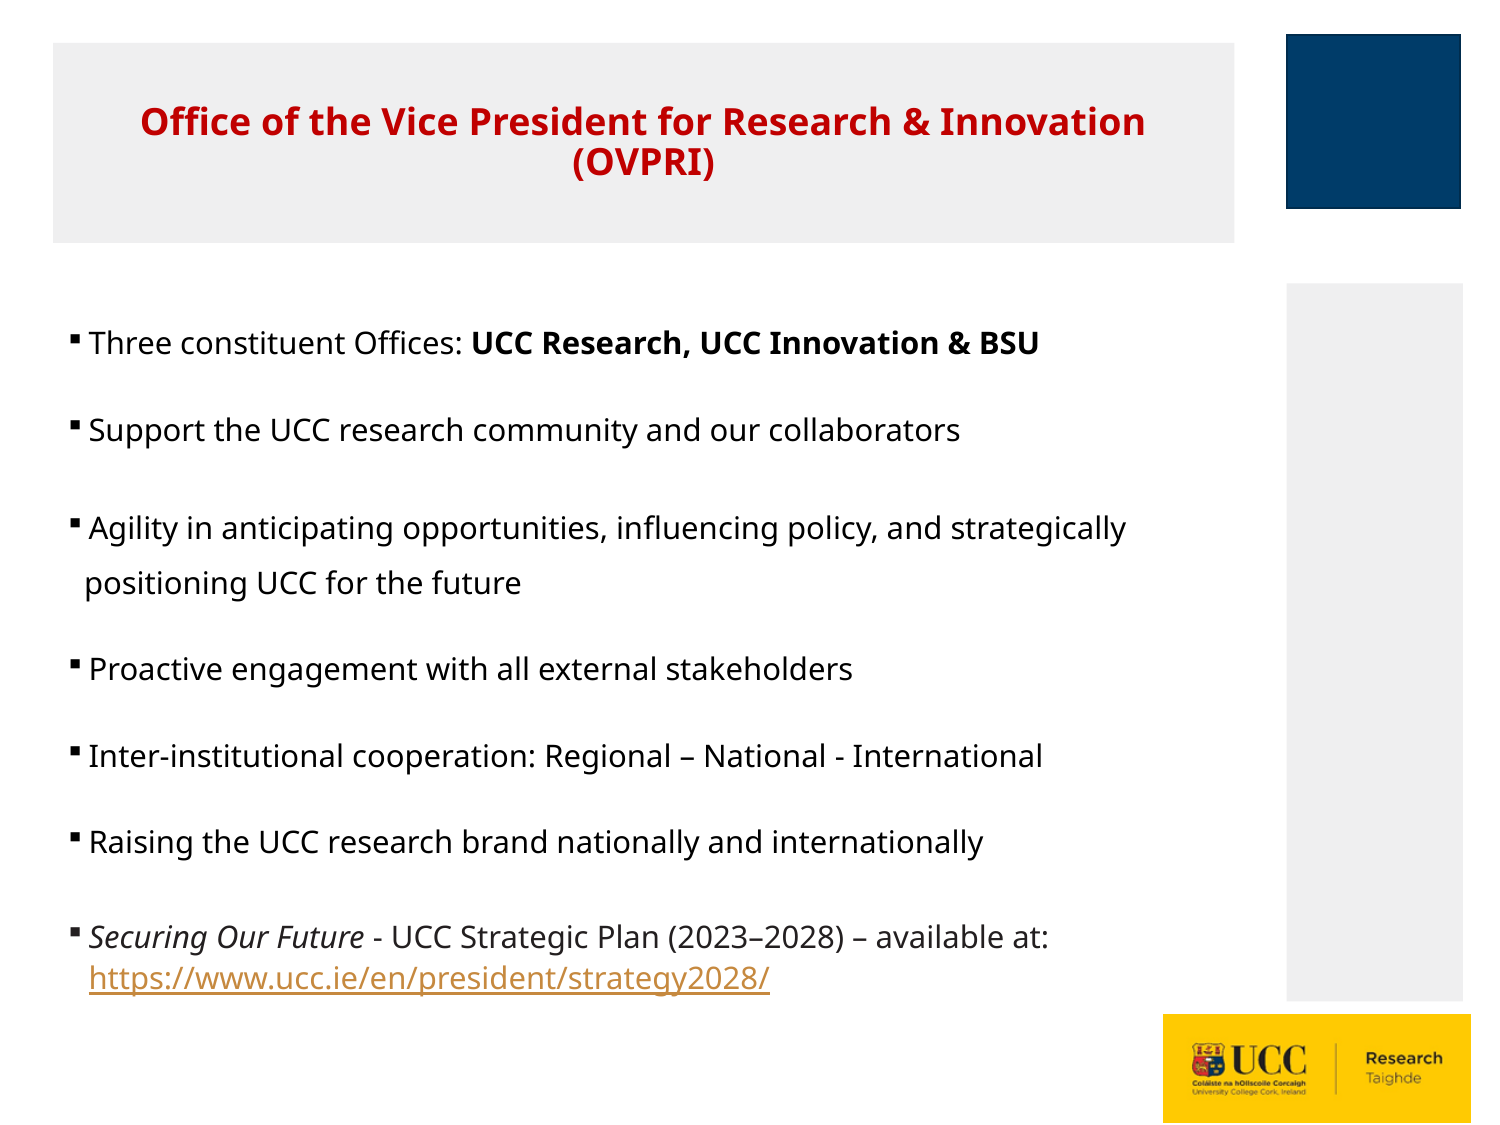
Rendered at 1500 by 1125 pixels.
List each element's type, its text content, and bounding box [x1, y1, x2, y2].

picture [1163, 1014, 1471, 1123]
list Three constituent Offices: UCC Research, UCC Innovation & BSU Support the UCC research community and our collaborators Agility in anticipating opportunities, influencing policy, and strategically positioning UCC for the future Proactive engagement with all external stakeholders Inter-institutional cooperation: Regional – National - International Raising the UCC research brand nationally and internationally Securing Our Future - UCC Strategic Plan (2023–2028) – available at: https://www.ucc.ie/en/president/strategy2028/ [53, 320, 1341, 1015]
title Office of the Vice President for Research & Innovation (OVPRI) [53, 42, 1235, 243]
